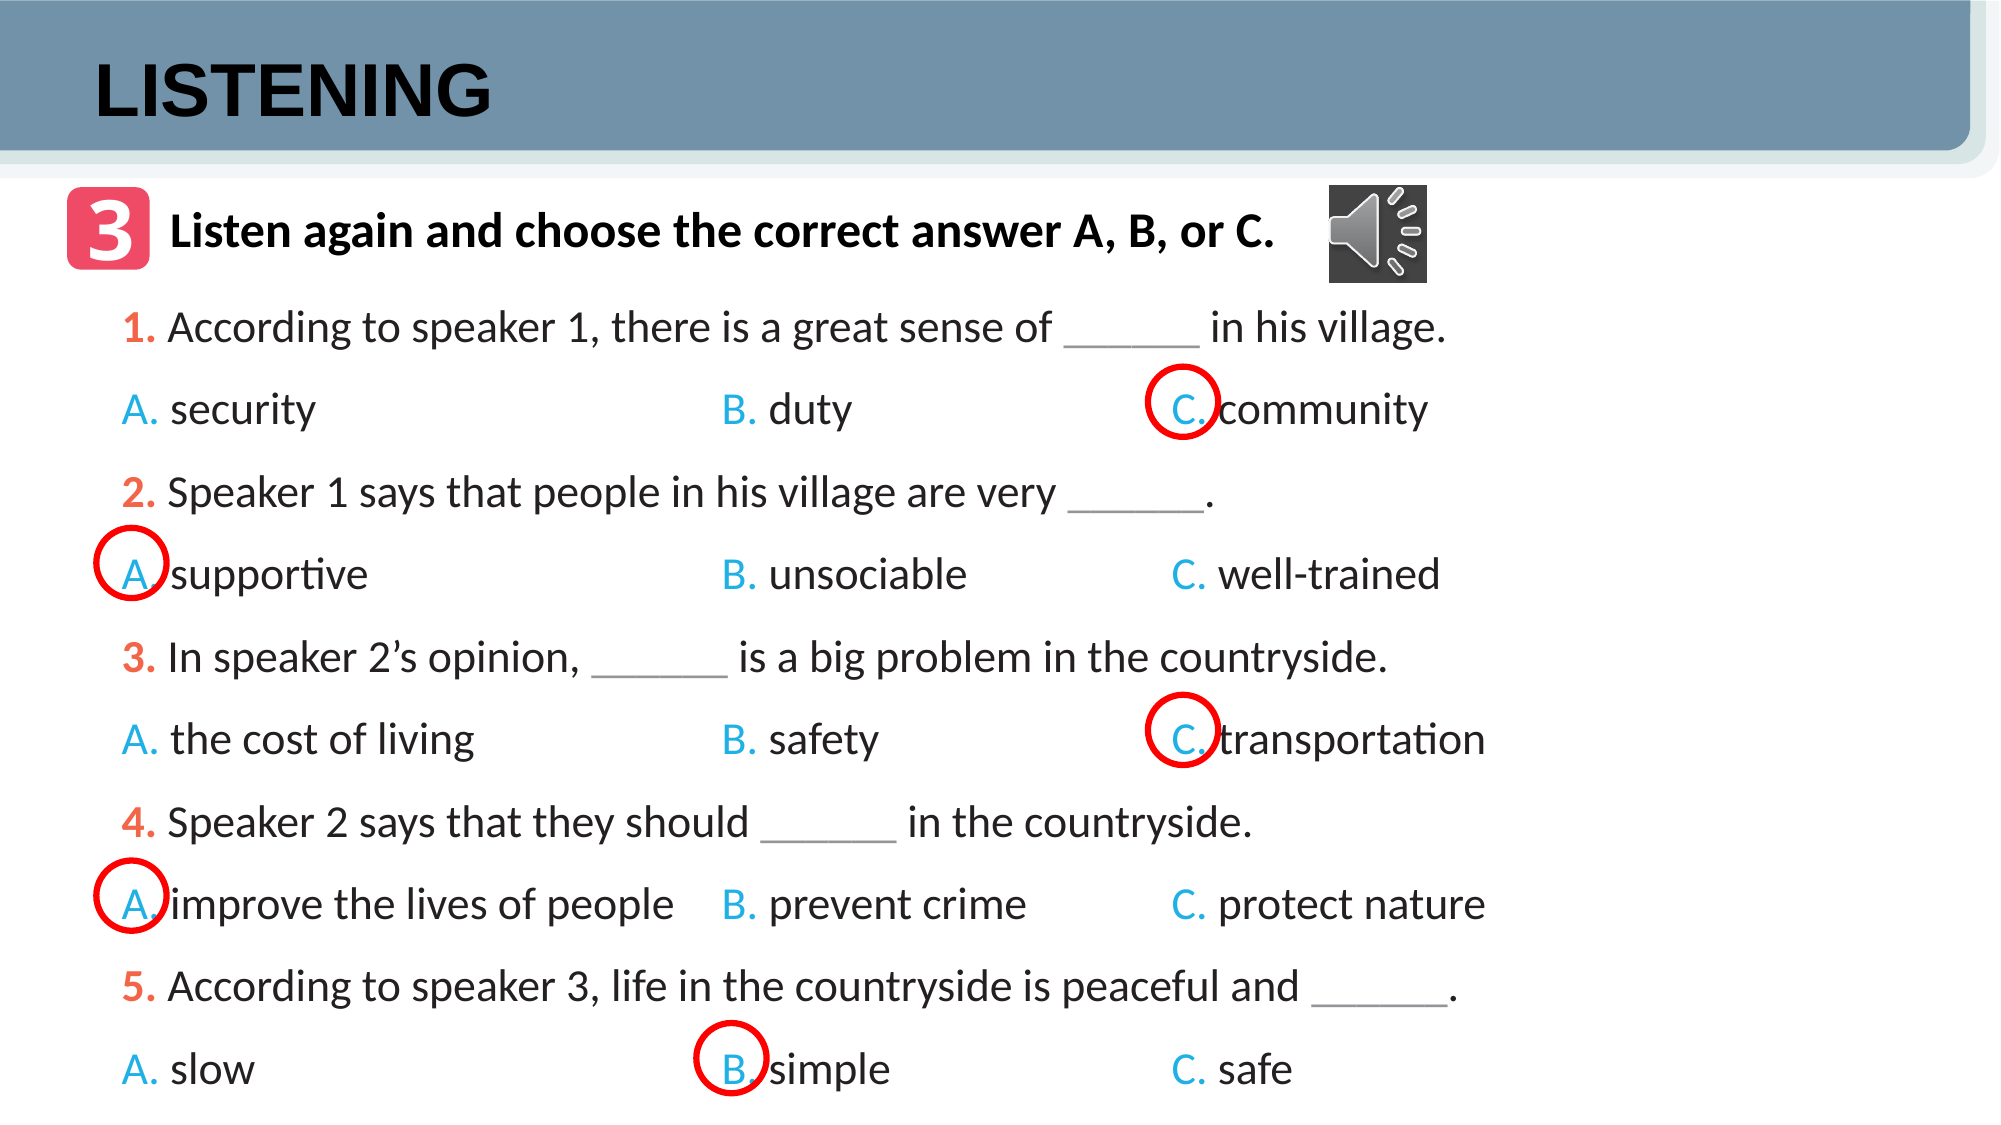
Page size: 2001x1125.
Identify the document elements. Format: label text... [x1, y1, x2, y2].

text_box Listen again and choose the correct answer A, B, or C. [155, 190, 1294, 265]
text_box [95, 859, 168, 932]
text_box [1146, 693, 1220, 767]
text_box [1146, 365, 1220, 438]
text_box 3 [72, 179, 138, 285]
text_box [695, 1021, 768, 1095]
text_box [66, 189, 72, 268]
text_box [95, 526, 168, 600]
text_box [138, 186, 151, 271]
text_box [0, 0, 2000, 179]
picture [1327, 184, 1428, 285]
text_box 1. According to speaker 1, there is a great sense of ______ in his village. A. security B. duty C. community 2. Speaker 1 says that people in his village are very ______. A. supportive B. unsociable C. well-trained 3. In speaker 2’s opinion, ______ is a big problem in the countryside. A. the cost of living B. safety C. transportation 4. Speaker 2 says that they should ______ in the countryside. A. improve the lives of people B. prevent crime C. protect nature 5. According to speaker 3, life in the countryside is peaceful and ______. A. slow B. simple C. safe [106, 261, 1863, 1101]
